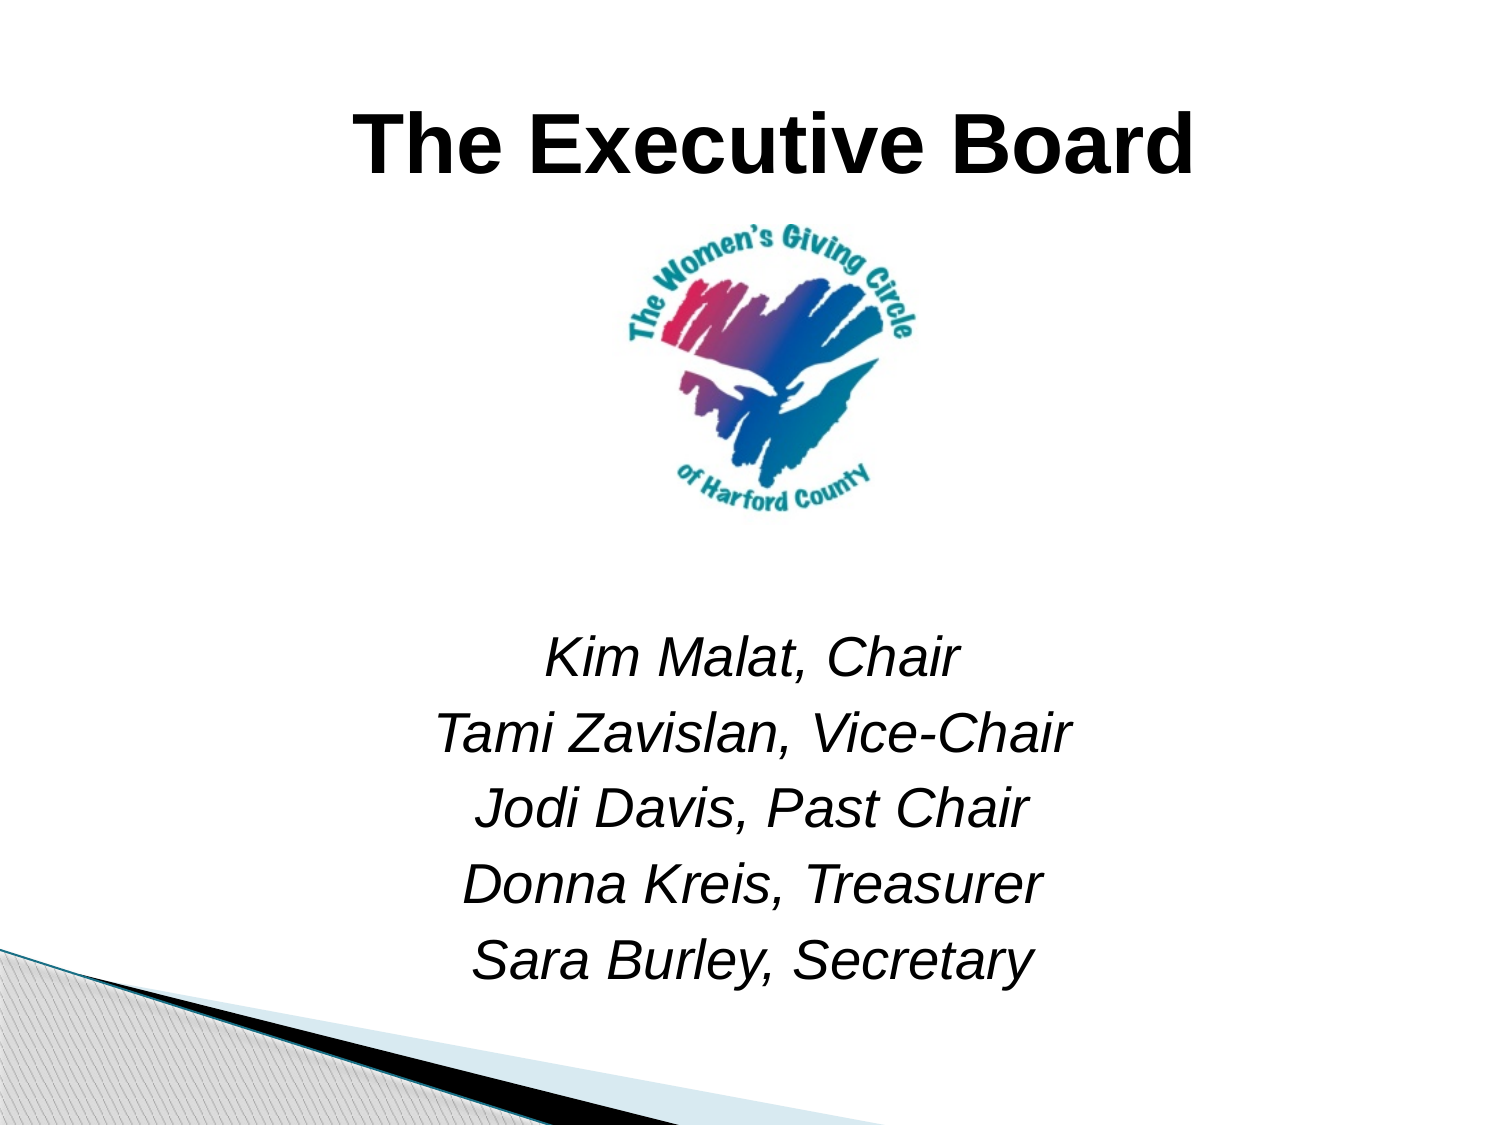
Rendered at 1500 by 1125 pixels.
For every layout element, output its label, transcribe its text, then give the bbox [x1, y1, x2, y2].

picture [612, 224, 938, 526]
title The Executive Board [125, 45, 1425, 233]
list Kim Malat, Chair Tami Zavislan, Vice-Chair Jodi Davis, Past Chair Donna Kreis, Treasurer Sara Burley, Secretary [362, 612, 1125, 1086]
